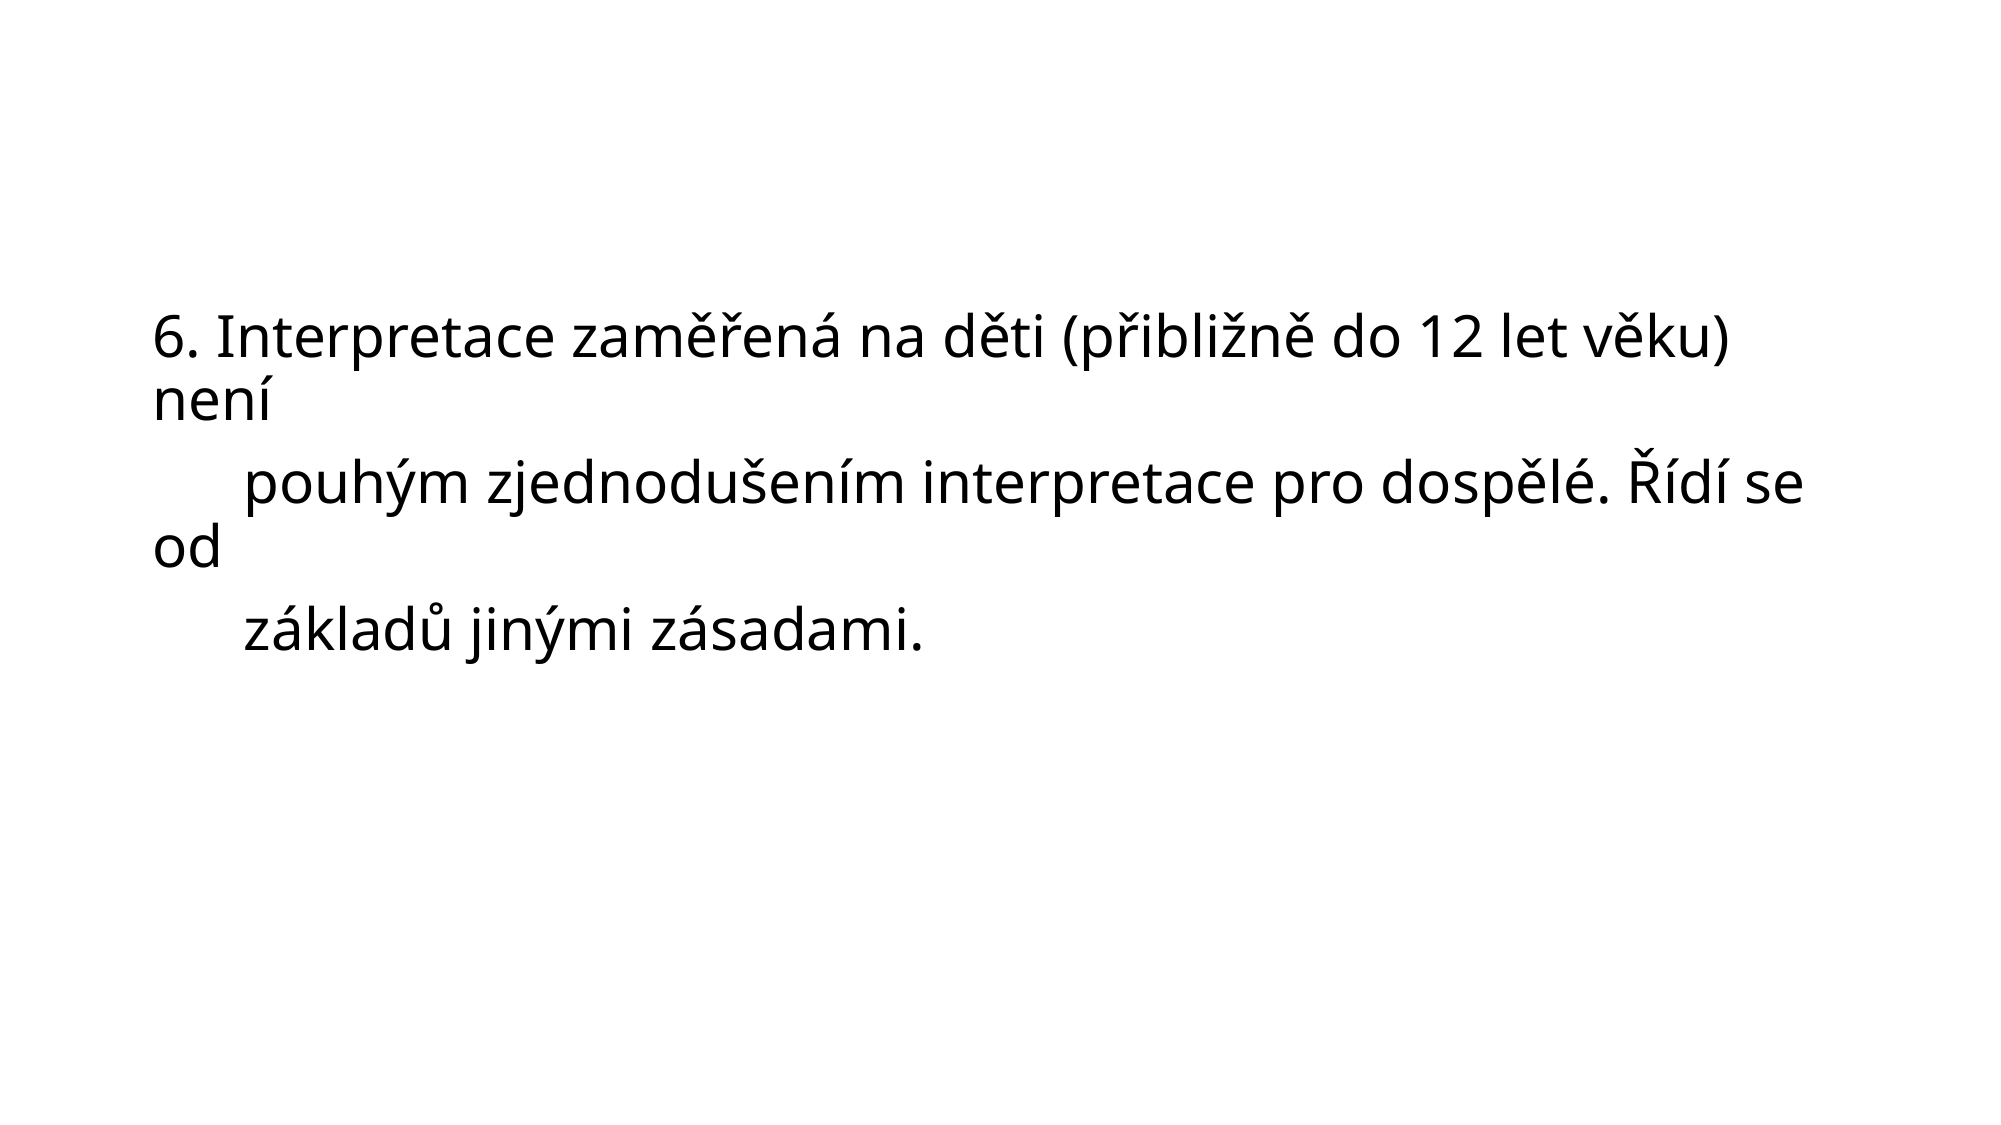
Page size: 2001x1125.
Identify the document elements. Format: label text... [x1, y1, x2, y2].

list 6. Interpretace zaměřená na děti (přibližně do 12 let věku) není pouhým zjednodušením interpretace pro dospělé. Řídí se od základů jinými zásadami. [137, 299, 1863, 1014]
